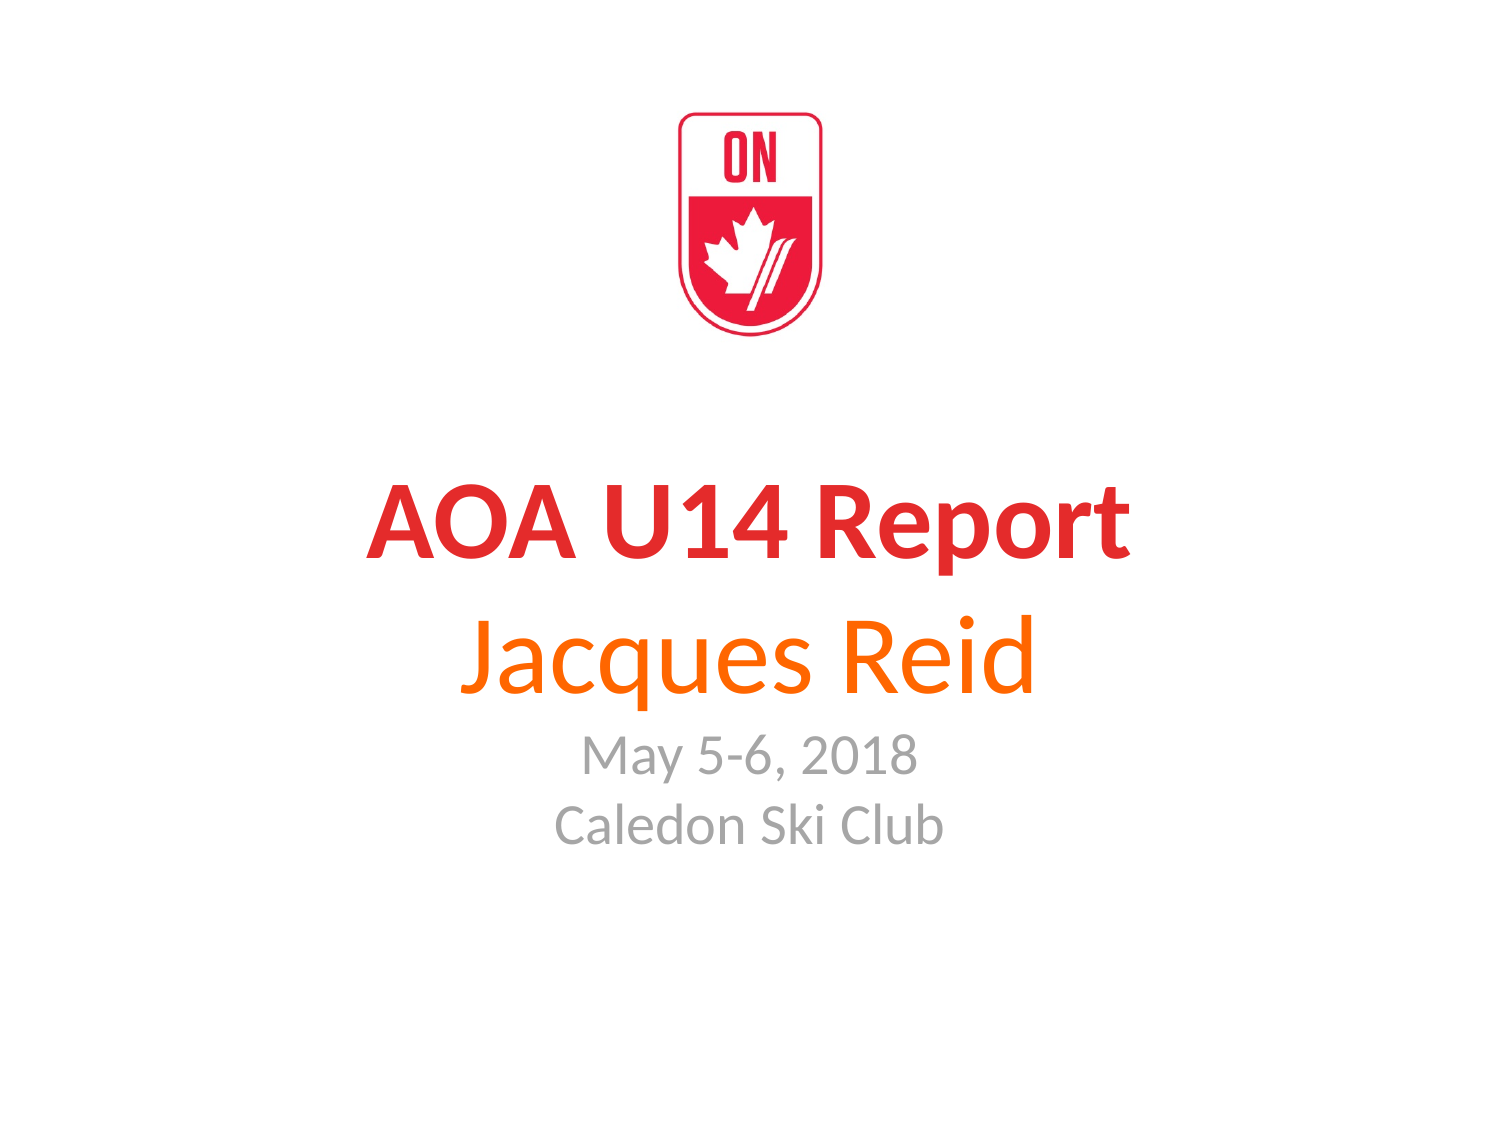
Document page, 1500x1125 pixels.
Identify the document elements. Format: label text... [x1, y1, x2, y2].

text_box AOA U14 Report Jacques Reid May 5-6, 2018 Caledon Ski Club [159, 438, 1341, 864]
picture [655, 89, 845, 359]
